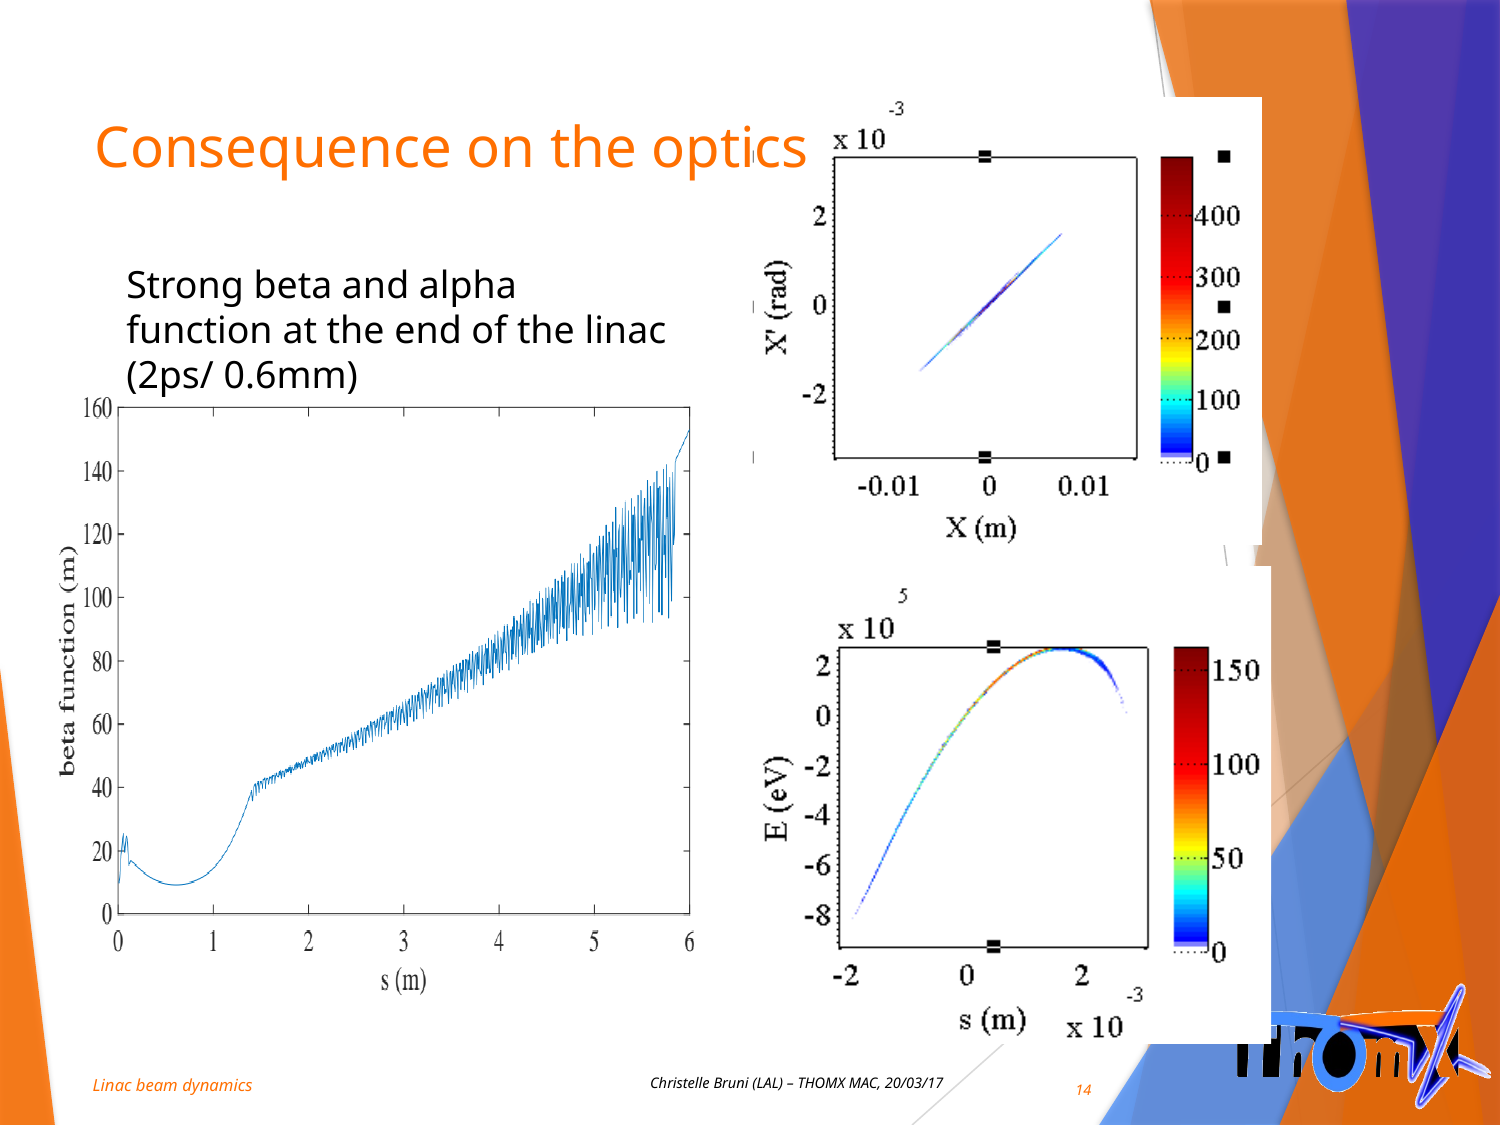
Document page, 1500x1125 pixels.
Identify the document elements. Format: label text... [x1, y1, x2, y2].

slide_number 14 [1033, 1065, 1103, 1116]
text_box Strong beta and alpha function at the end of the linac (2ps/ 0.6mm) [115, 255, 685, 360]
title Consequence on the optics [83, 105, 747, 221]
picture [21, 96, 1500, 1116]
